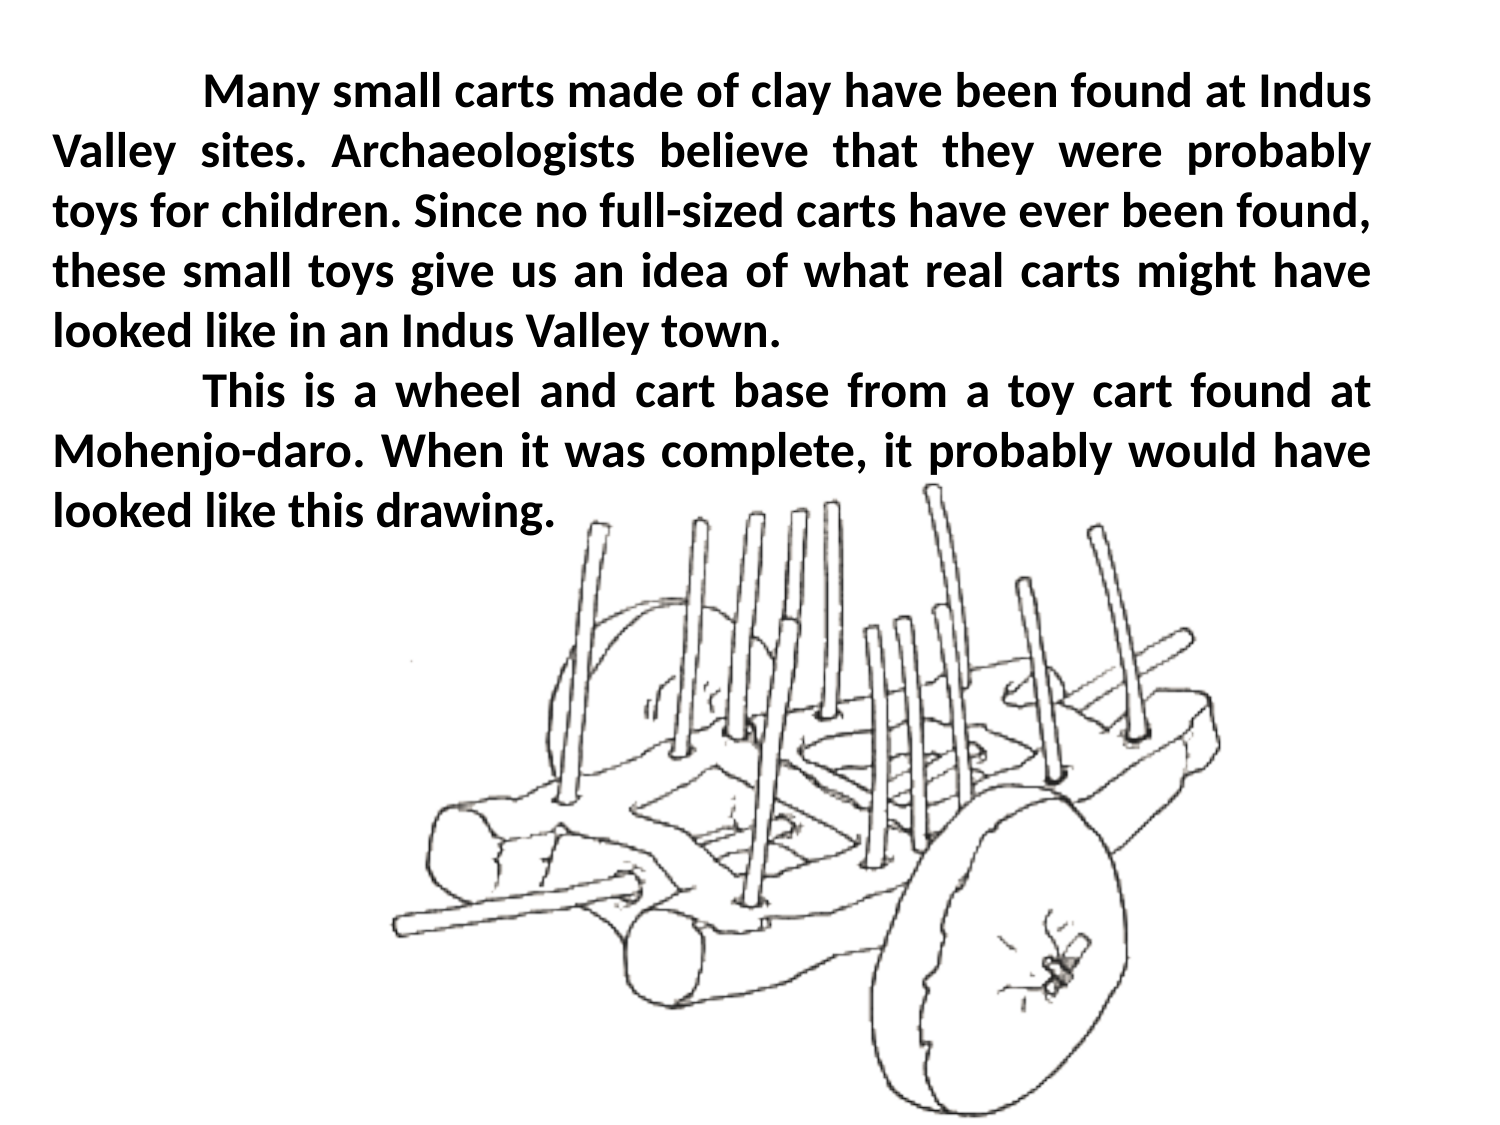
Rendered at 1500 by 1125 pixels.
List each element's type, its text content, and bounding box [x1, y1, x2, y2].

text_box Many small carts made of clay have been found at Indus Valley sites. Archaeologists believe that they were probably toys for children. Since no full-sized carts have ever been found, these small toys give us an idea of what real carts might have looked like in an Indus Valley town. This is a wheel and cart base from a toy cart found at Mohenjo-daro. When it was complete, it probably would have looked like this drawing. [37, 49, 1388, 545]
picture [387, 472, 1226, 1125]
